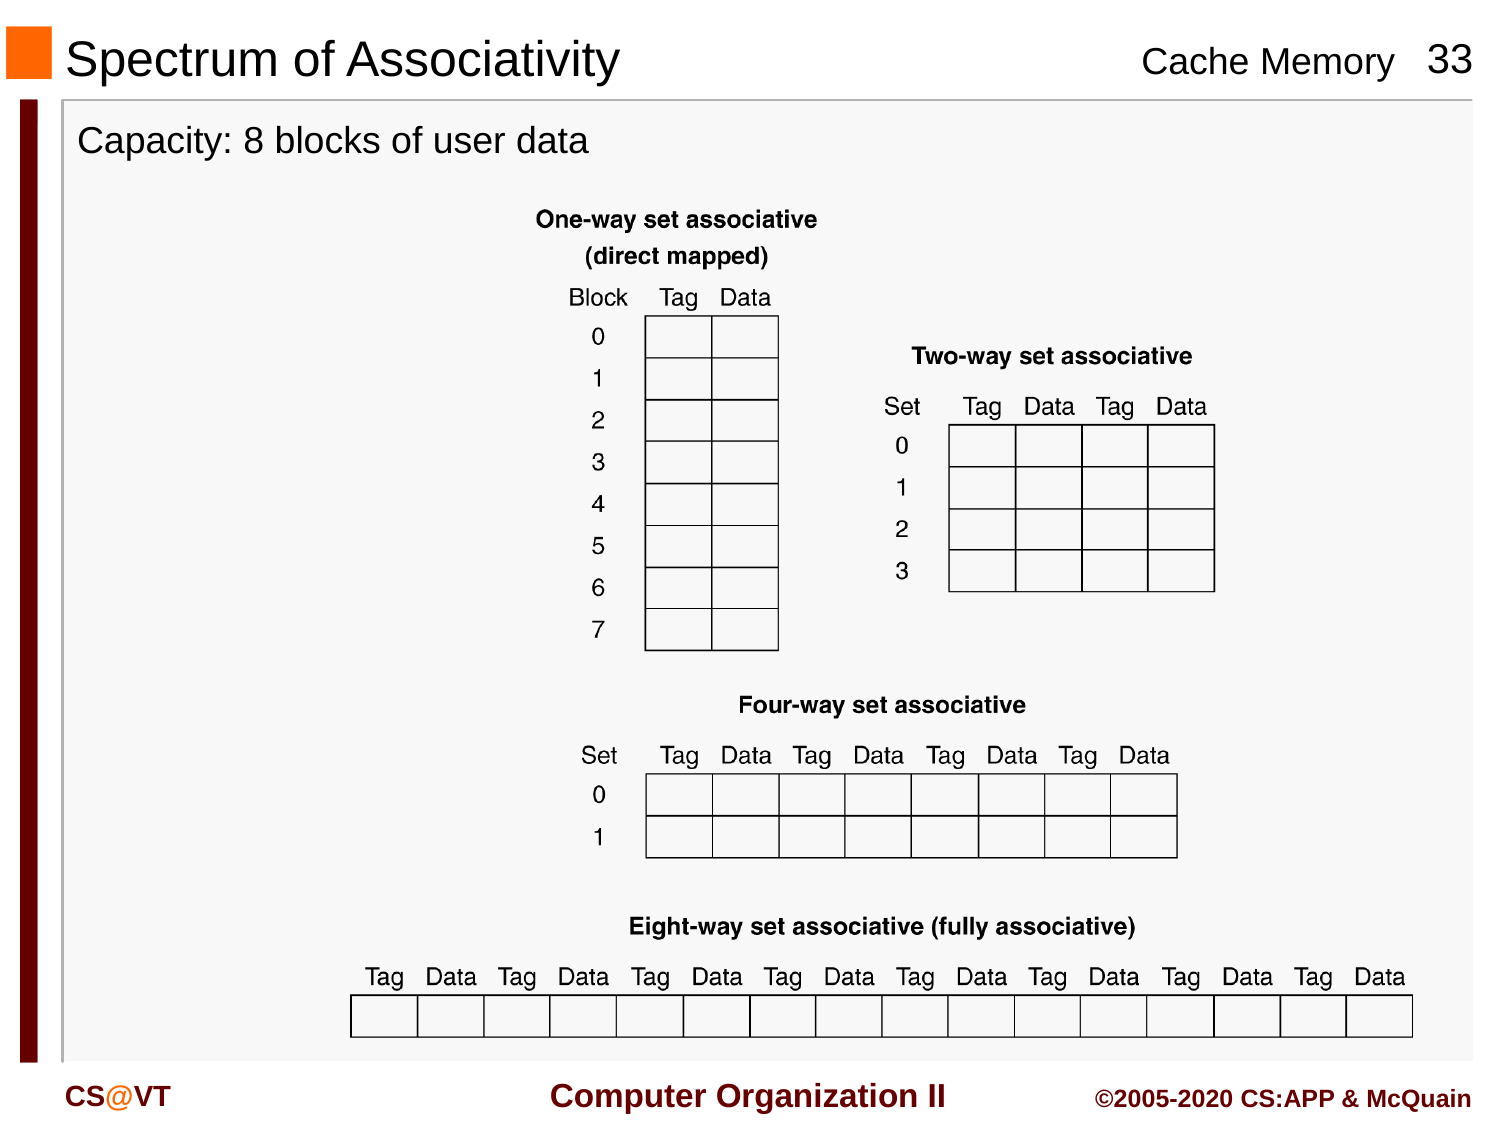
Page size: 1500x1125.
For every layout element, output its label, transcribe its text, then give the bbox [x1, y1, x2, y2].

title Spectrum of Associativity [50, 28, 1000, 85]
text_box Capacity: 8 blocks of user data [62, 108, 675, 169]
picture [349, 206, 1413, 1038]
